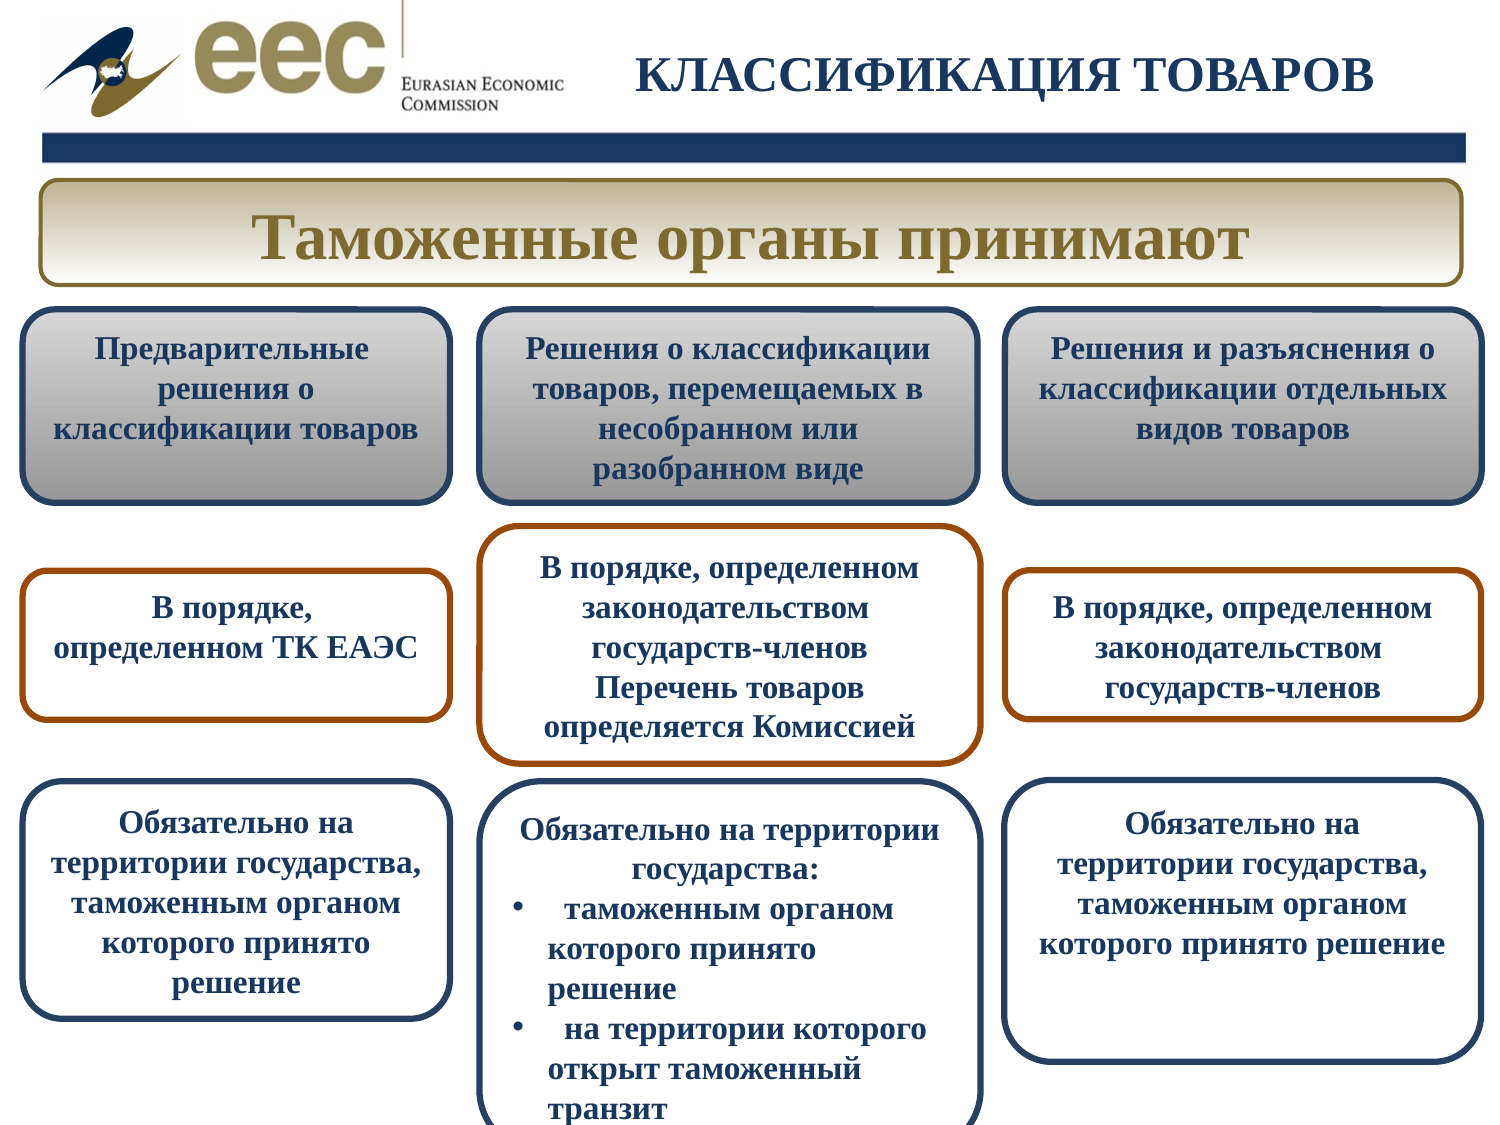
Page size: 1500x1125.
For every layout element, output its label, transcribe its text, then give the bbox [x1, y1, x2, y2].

text_box Обязательно на территории государства, таможенным органом которого принято решение [1002, 777, 1484, 1064]
text_box Решения и разъяснения о классификации отдельных видов товаров [1002, 307, 1484, 505]
text_box Решения о классификации товаров, перемещаемых в несобранном или разобранном виде [477, 307, 980, 505]
text_box В порядке, определенном законодательством государств-членов [1002, 568, 1484, 722]
text_box Таможенные органы принимают [40, 179, 1462, 286]
picture [0, 0, 1500, 1125]
text_box Обязательно на территории государства: таможенным органом которого принято решение на территории которого открыт таможенный транзит [477, 779, 983, 1125]
text_box Предварительные решения о классификации товаров [20, 307, 453, 505]
text_box В порядке, определенном ТК ЕАЭС [20, 568, 453, 722]
text_box В порядке, определенном законодательством государств-членов Перечень товаров определяется Комиссией [477, 523, 983, 766]
text_box Обязательно на территории государства, таможенным органом которого принято решение [20, 779, 453, 1021]
text_box КЛАССИФИКАЦИЯ ТОВАРОВ [611, 33, 1399, 109]
